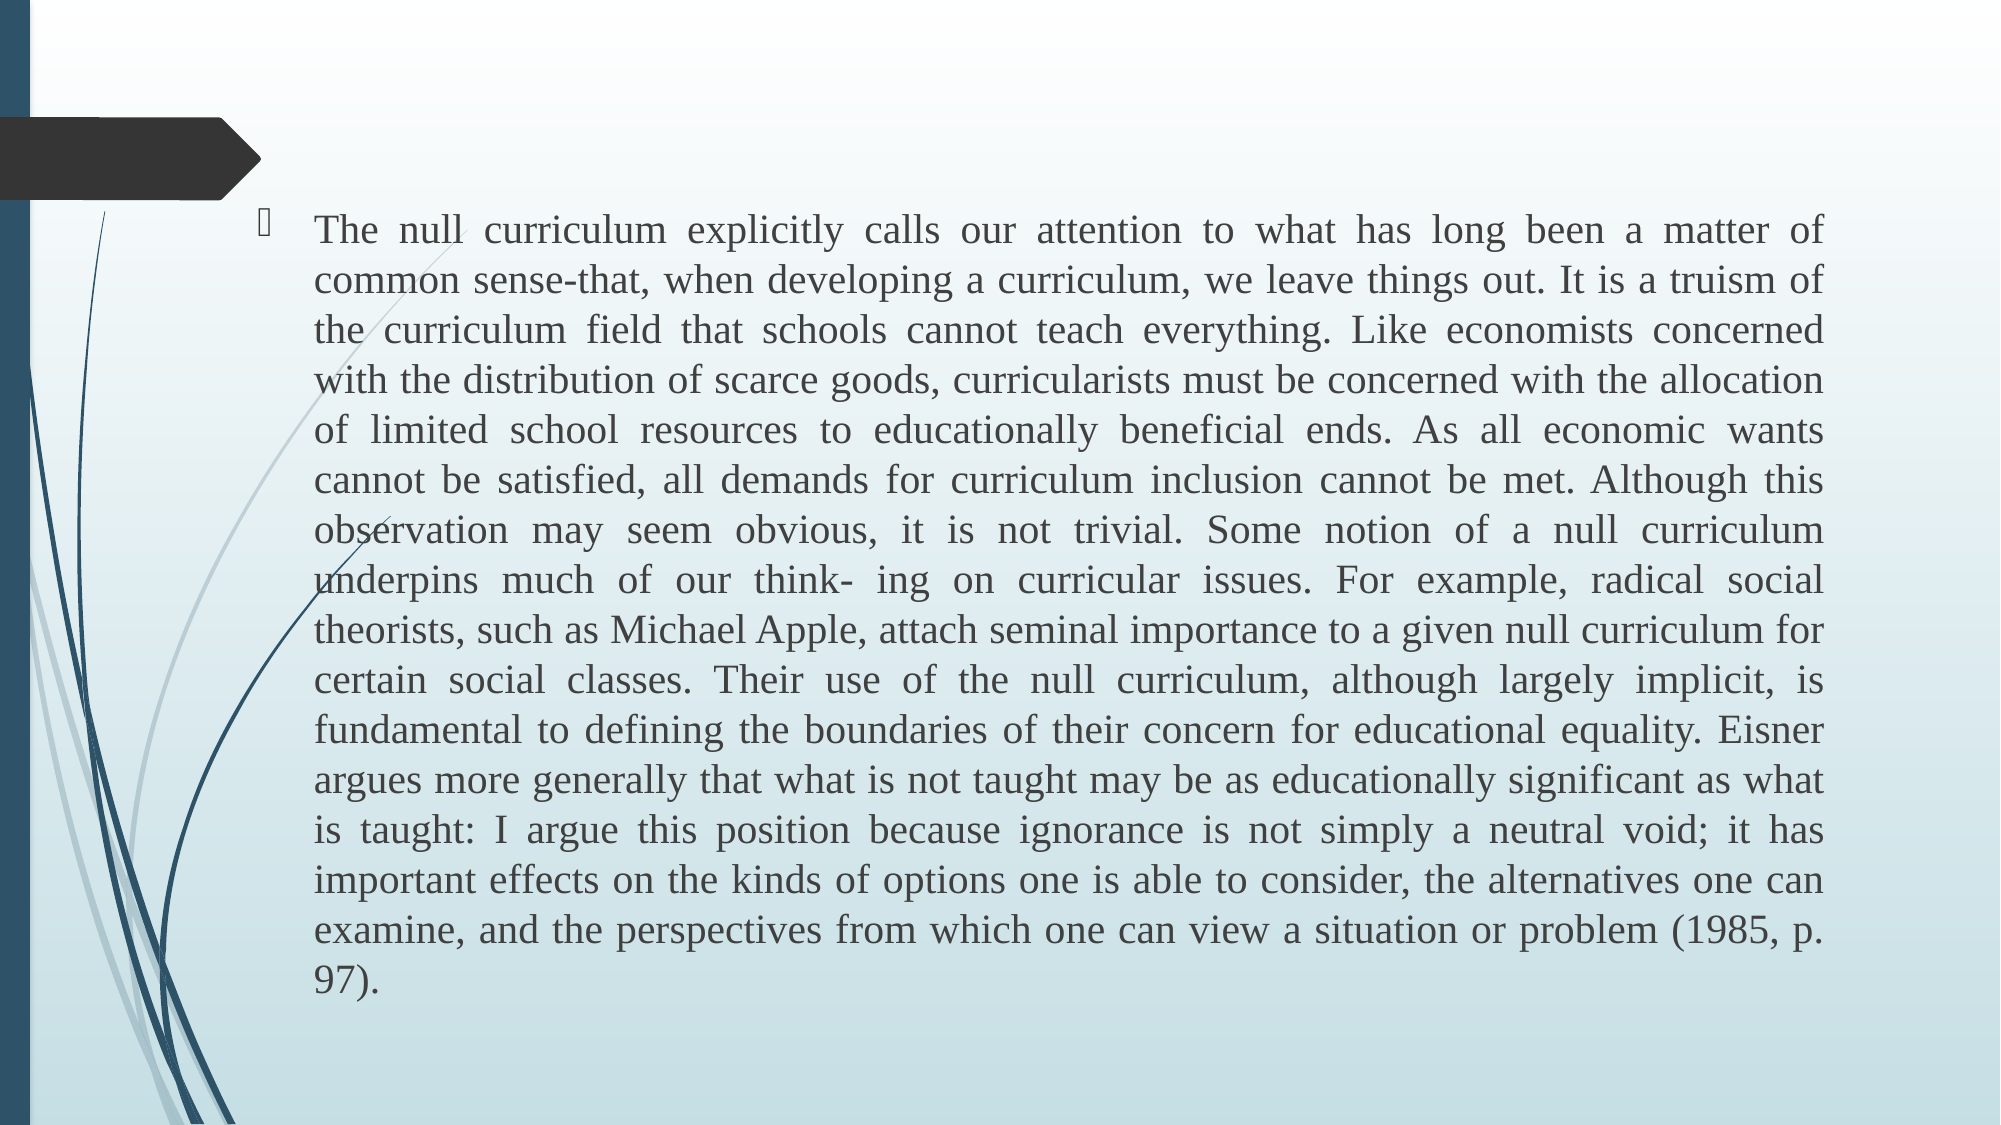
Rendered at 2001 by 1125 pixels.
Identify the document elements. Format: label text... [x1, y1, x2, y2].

list The null curriculum explicitly calls our attention to what has long been a matter of common sense-that, when developing a curriculum, we leave things out. It is a truism of the curriculum field that schools cannot teach everything. Like economists concerned with the distribution of scarce goods, curricularists must be concerned with the allocation of limited school resources to educationally beneficial ends. As all economic wants cannot be satisfied, all demands for curriculum inclusion cannot be met. Although this observation may seem obvious, it is not trivial. Some notion of a null curriculum underpins much of our think- ing on curricular issues. For example, radical social theorists, such as Michael Apple, attach seminal importance to a given null curriculum for certain social classes. Their use of the null curriculum, although largely implicit, is fundamental to defining the boundaries of their concern for educational equality. Eisner argues more generally that what is not taught may be as educationally significant as what is taught: I argue this position because ignorance is not simply a neutral void; it has important effects on the kinds of options one is able to consider, the alternatives one can examine, and the perspectives from which one can view a situation or problem (1985, p. 97). [242, 194, 1841, 1007]
